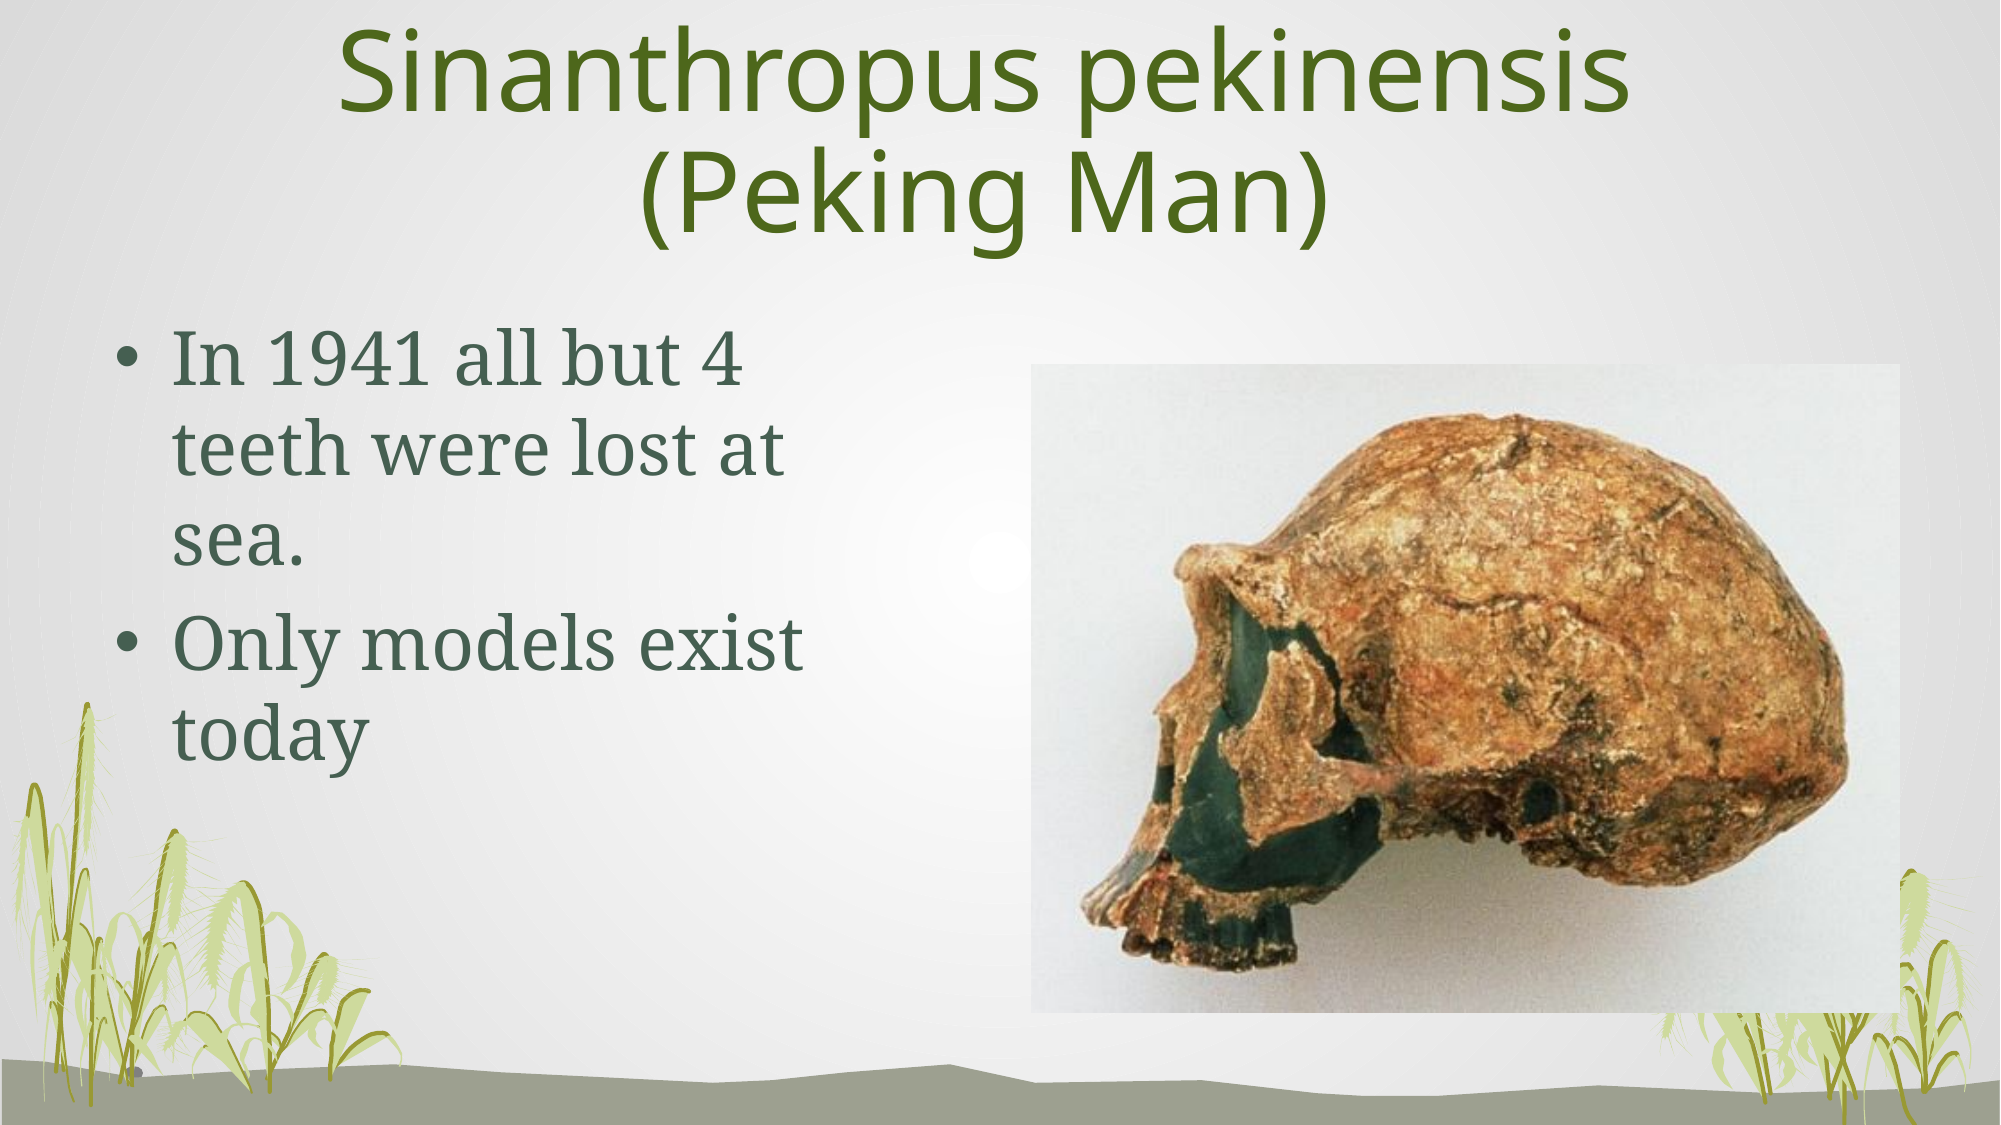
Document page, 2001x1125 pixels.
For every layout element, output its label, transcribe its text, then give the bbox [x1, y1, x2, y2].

list In 1941 all but 4 teeth were lost at sea. Only models exist today [99, 302, 829, 1125]
title Sinanthropus pekinensis (Peking Man) [99, 0, 1900, 263]
picture [1031, 364, 1900, 1013]
